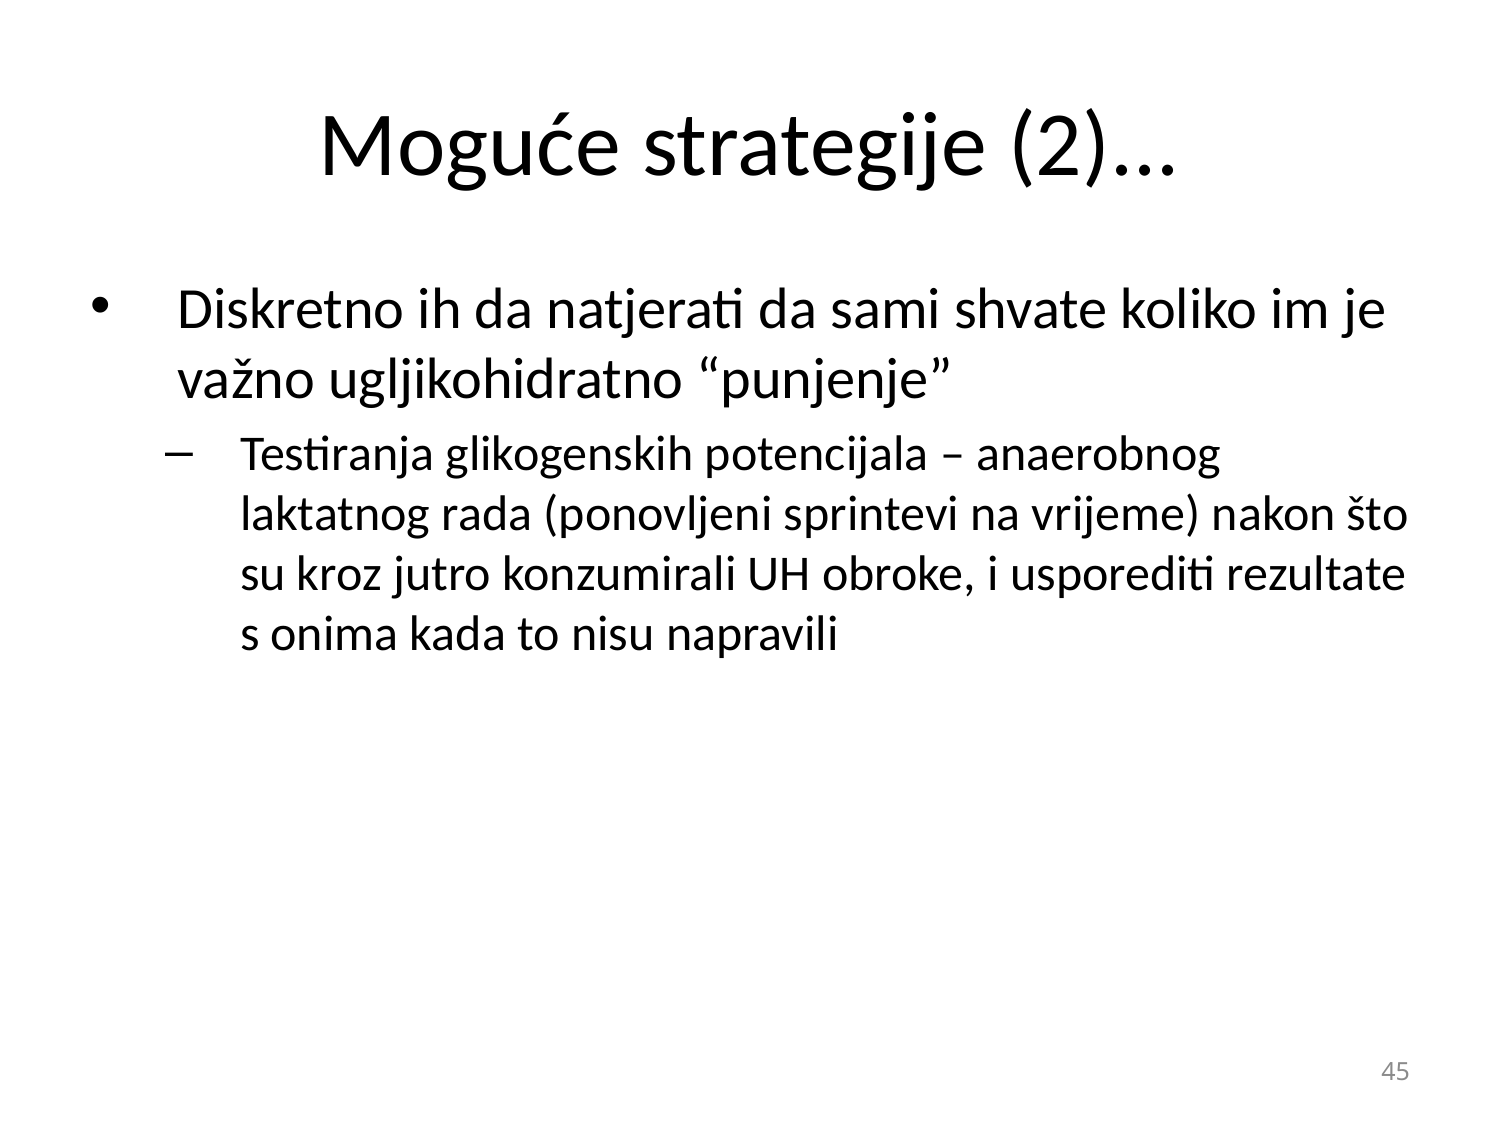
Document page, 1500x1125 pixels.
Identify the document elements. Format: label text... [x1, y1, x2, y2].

list Diskretno ih da natjerati da sami shvate koliko im je važno ugljikohidratno “punjenje” Testiranja glikogenskih potencijala – anaerobnog laktatnog rada (ponovljeni sprintevi na vrijeme) nakon što su kroz jutro konzumirali UH obroke, i usporediti rezultate s onima kada to nisu napravili [74, 262, 1426, 1006]
title Moguće strategije (2)... [74, 44, 1426, 233]
slide_number 45 [1074, 1042, 1425, 1103]
